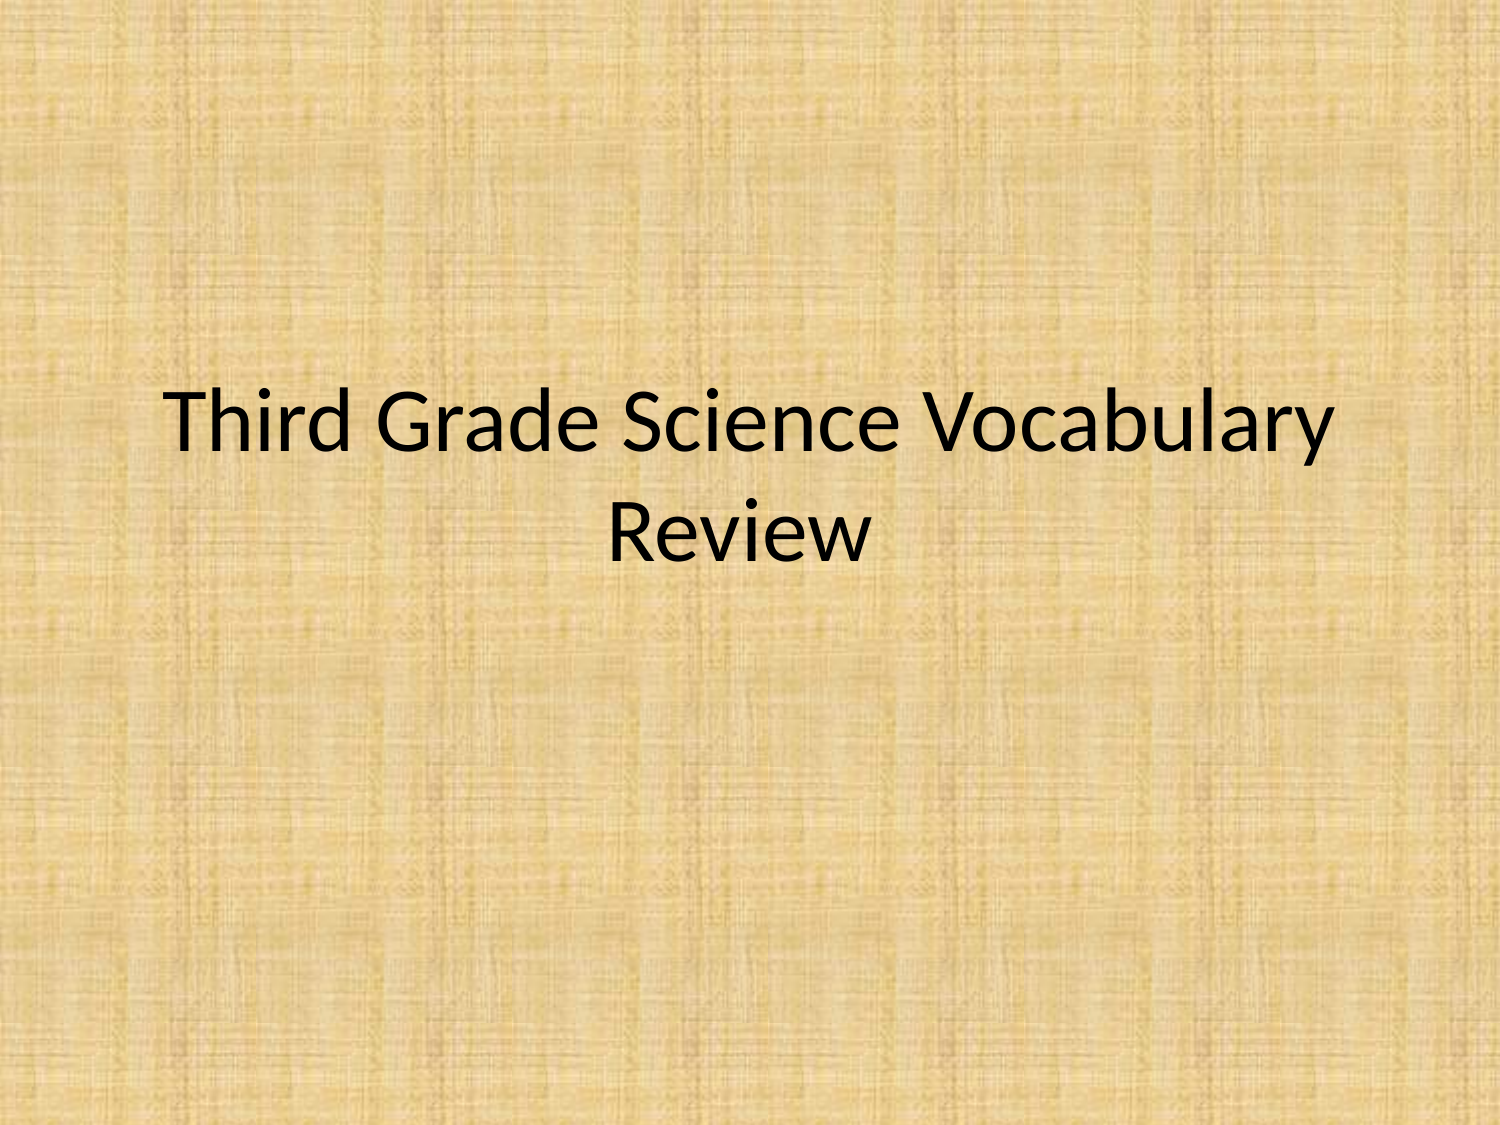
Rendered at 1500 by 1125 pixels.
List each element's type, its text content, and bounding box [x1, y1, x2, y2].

title Third Grade Science Vocabulary Review [112, 349, 1388, 591]
picture [0, 0, 1500, 1125]
